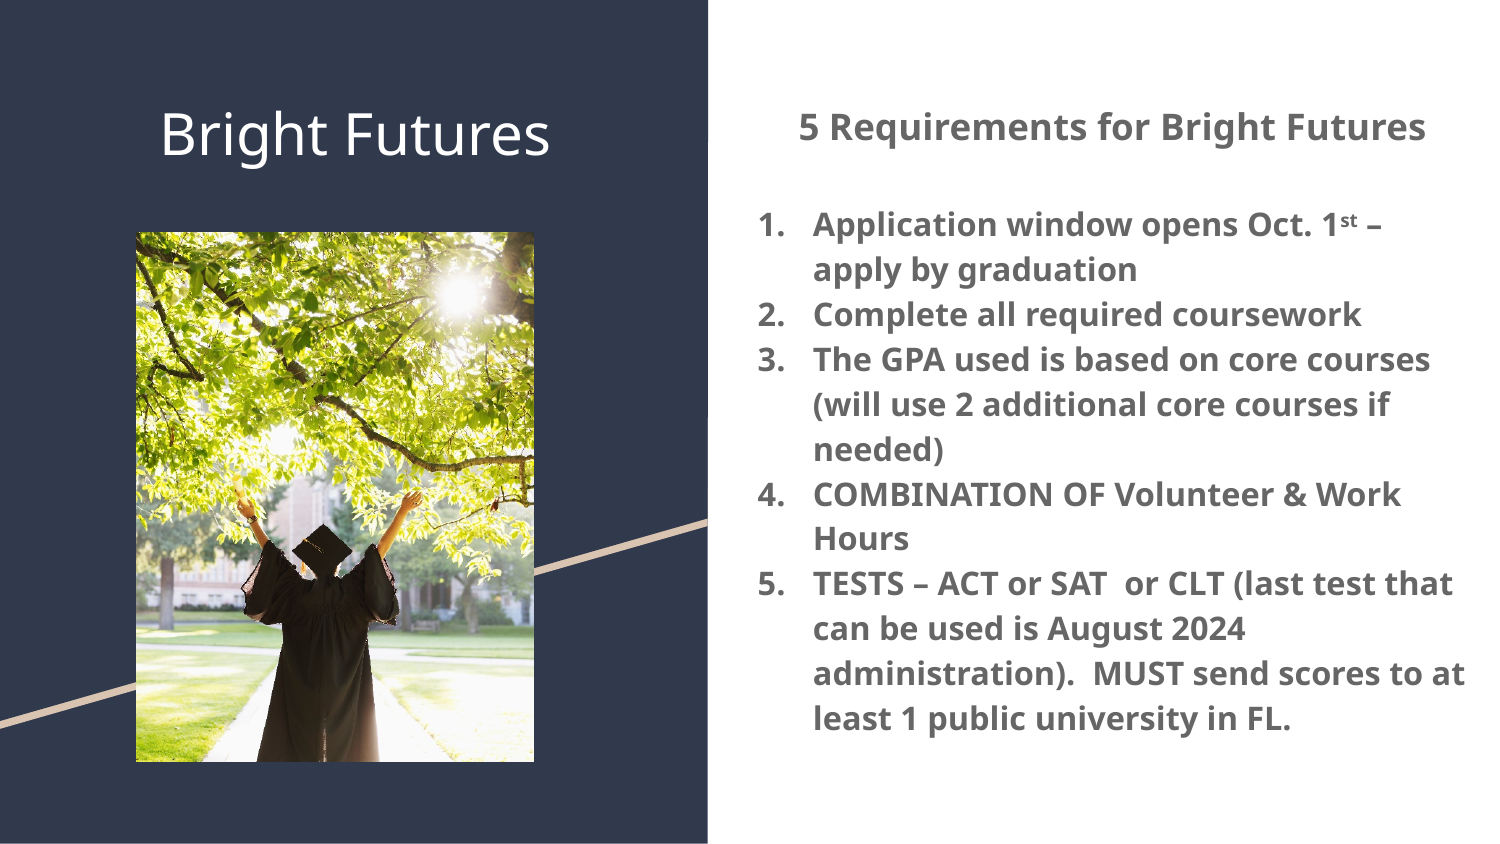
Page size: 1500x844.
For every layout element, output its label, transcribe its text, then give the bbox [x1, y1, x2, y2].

title Bright Futures [51, 82, 660, 494]
list 5 Requirements for Bright Futures Application window opens Oct. 1st – apply by graduation Complete all required coursework The GPA used is based on core courses (will use 2 additional core courses if needed) COMBINATION OF Volunteer & Work Hours TESTS – ACT or SAT or CLT (last test that can be used is August 2024 administration). MUST send scores to at least 1 public university in FL. [719, 82, 1483, 755]
picture [135, 231, 534, 762]
